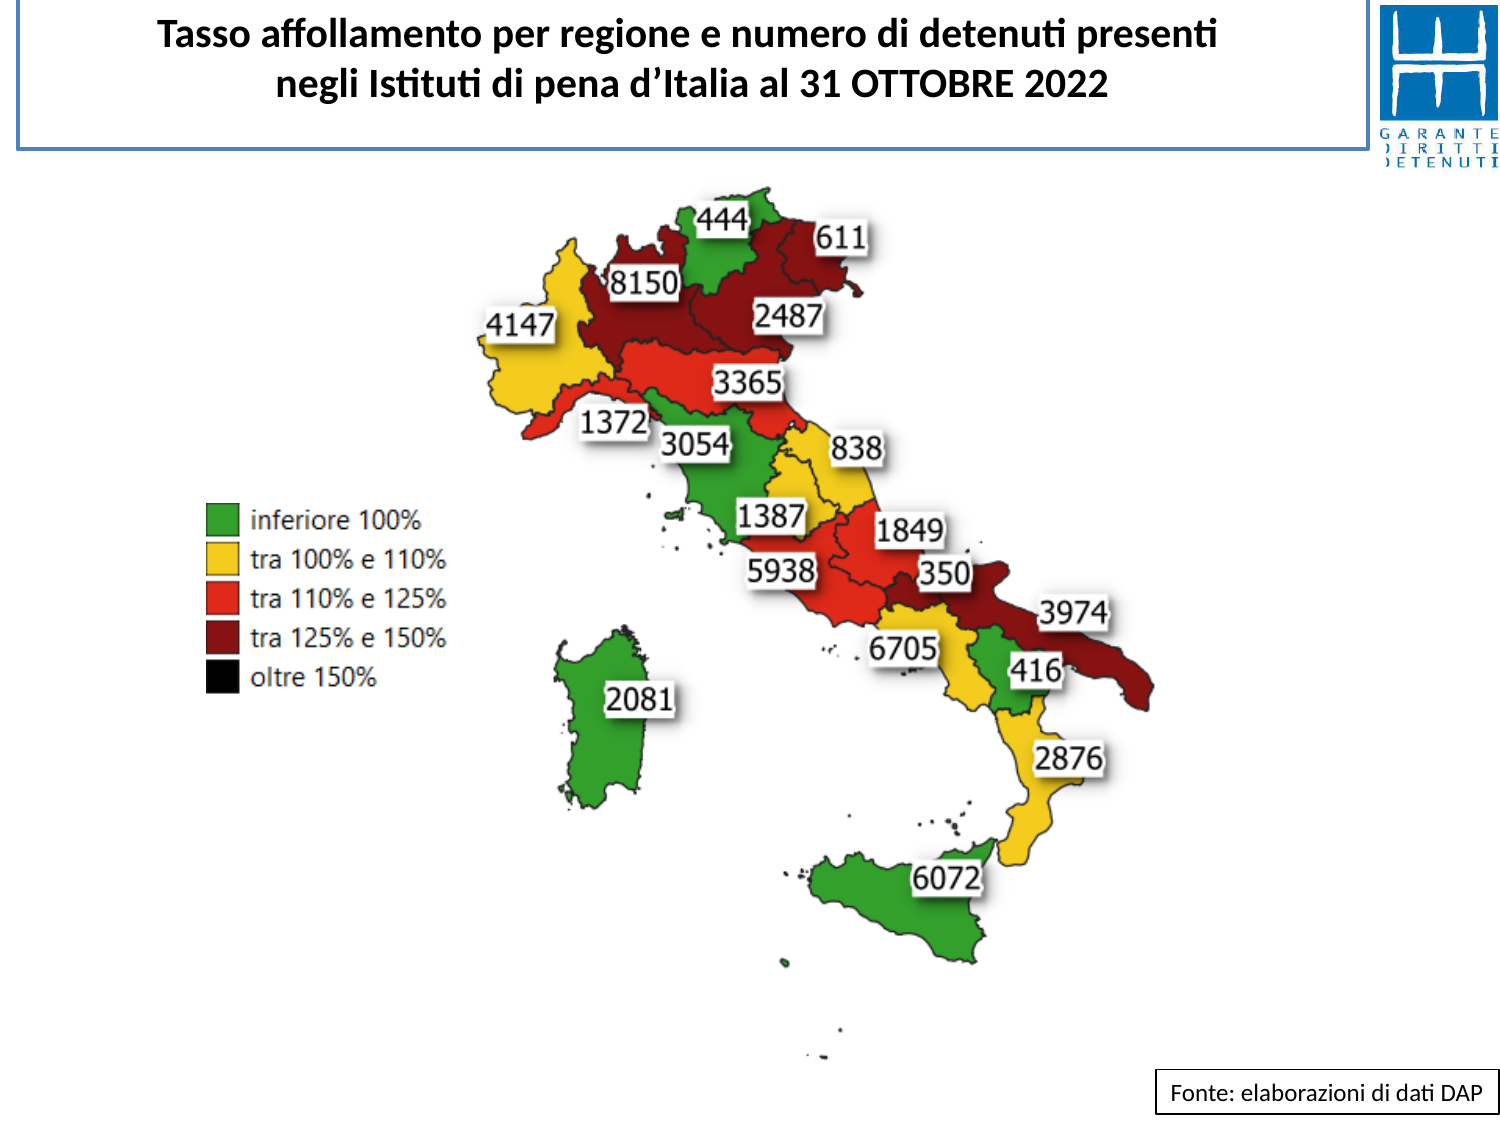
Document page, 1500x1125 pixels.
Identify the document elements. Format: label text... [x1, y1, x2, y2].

title Tasso affollamento per regione e numero di detenuti presenti negli Istituti di pena d’Italia al 31 OTTOBRE 2022 [16, 0, 1370, 151]
text_box Fonte: elaborazioni di dati DAP [1154, 1067, 1500, 1116]
picture [206, 1, 1500, 1064]
